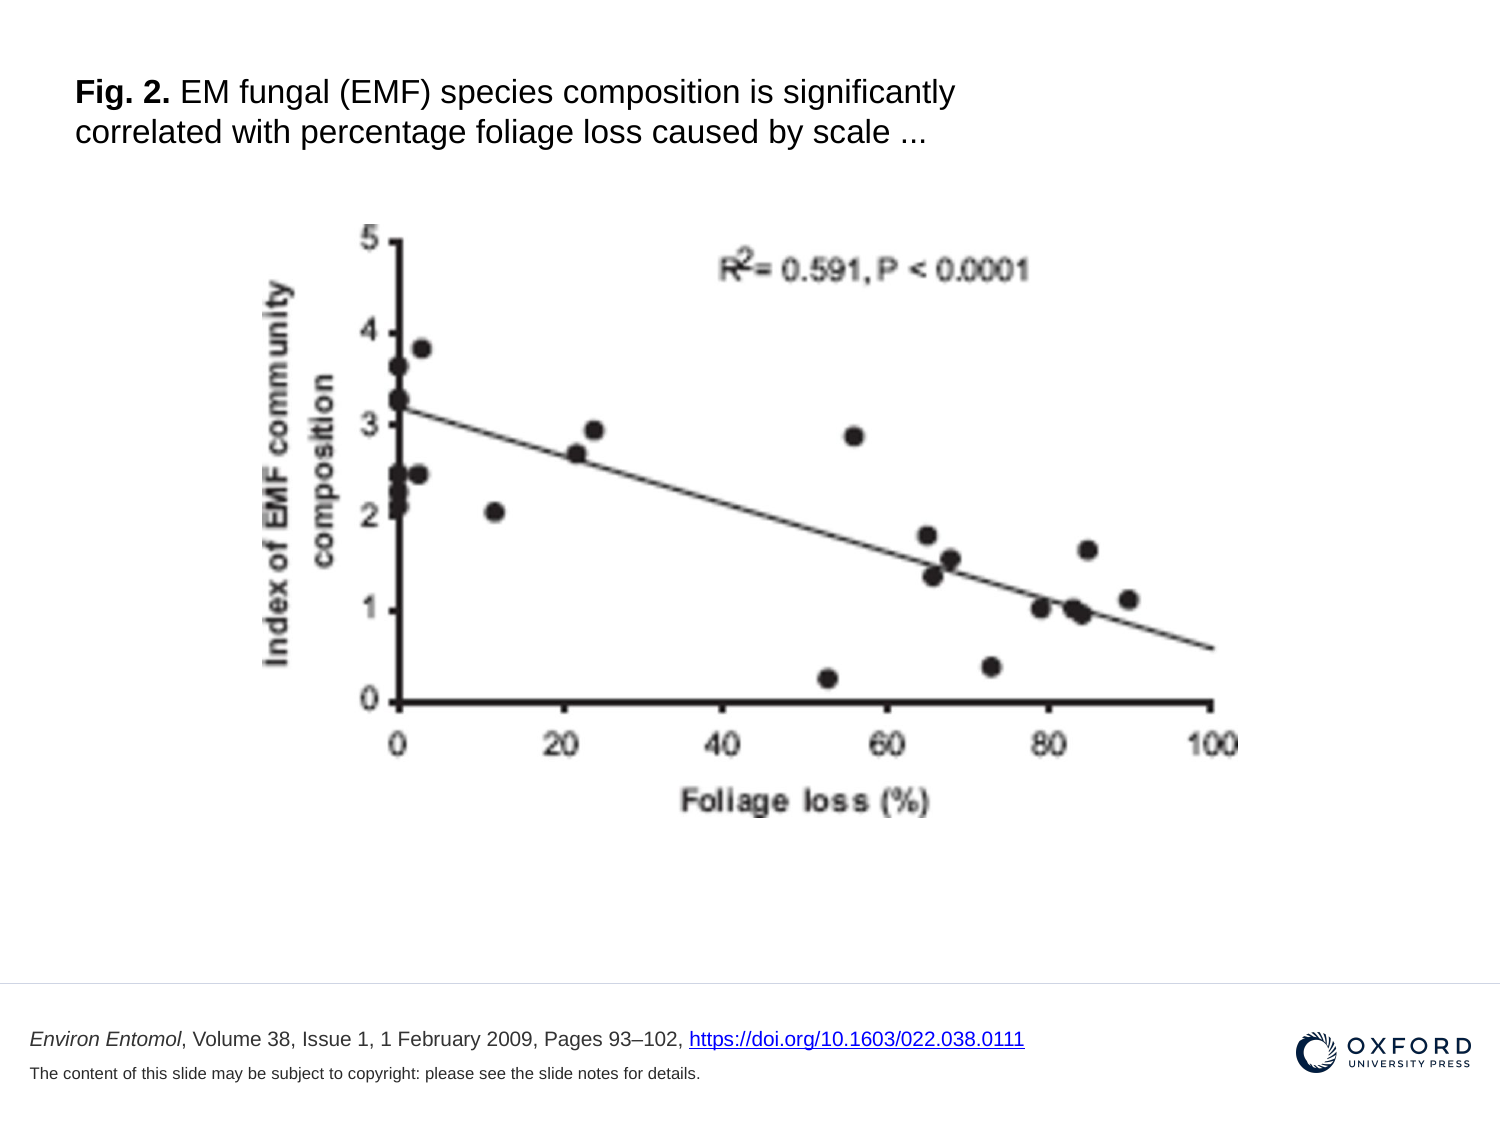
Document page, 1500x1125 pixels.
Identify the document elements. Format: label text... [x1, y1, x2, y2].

picture [1296, 1032, 1471, 1073]
title Fig. 2. EM fungal (EMF) species composition is significantly correlated with percentage foliage loss caused by scale ... [75, 69, 1078, 171]
picture [262, 224, 1238, 818]
footer Environ Entomol, Volume 38, Issue 1, 1 February 2009, Pages 93–102, https://doi.org/10.1603/022.038.0111 The content of this slide may be subject to copyright: please see the slide notes for details. [0, 983, 1260, 1125]
